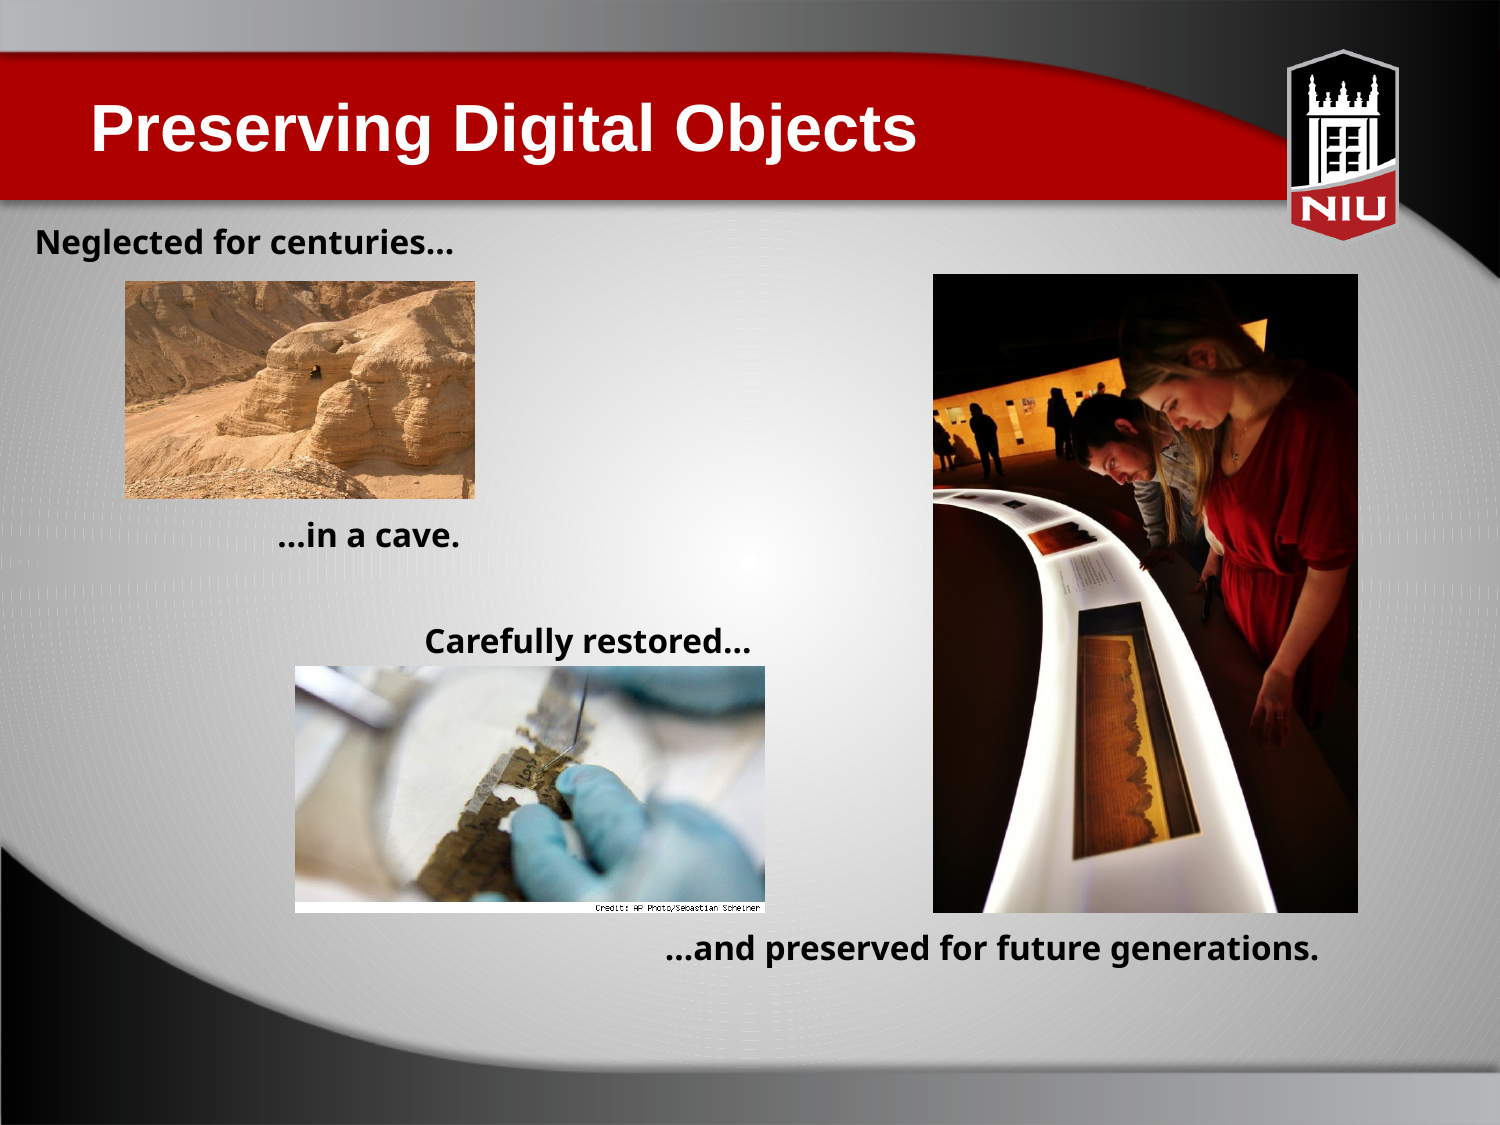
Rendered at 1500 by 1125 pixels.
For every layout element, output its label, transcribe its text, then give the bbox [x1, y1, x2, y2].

text_box Neglected for centuries… [19, 213, 471, 269]
title Preserving Digital Objects [75, 50, 1425, 200]
text_box Carefully restored… [409, 612, 768, 668]
text_box …and preserved for future generations. [649, 919, 1413, 975]
picture [0, 0, 1500, 1125]
text_box …in a cave. [262, 506, 476, 562]
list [124, 281, 476, 499]
